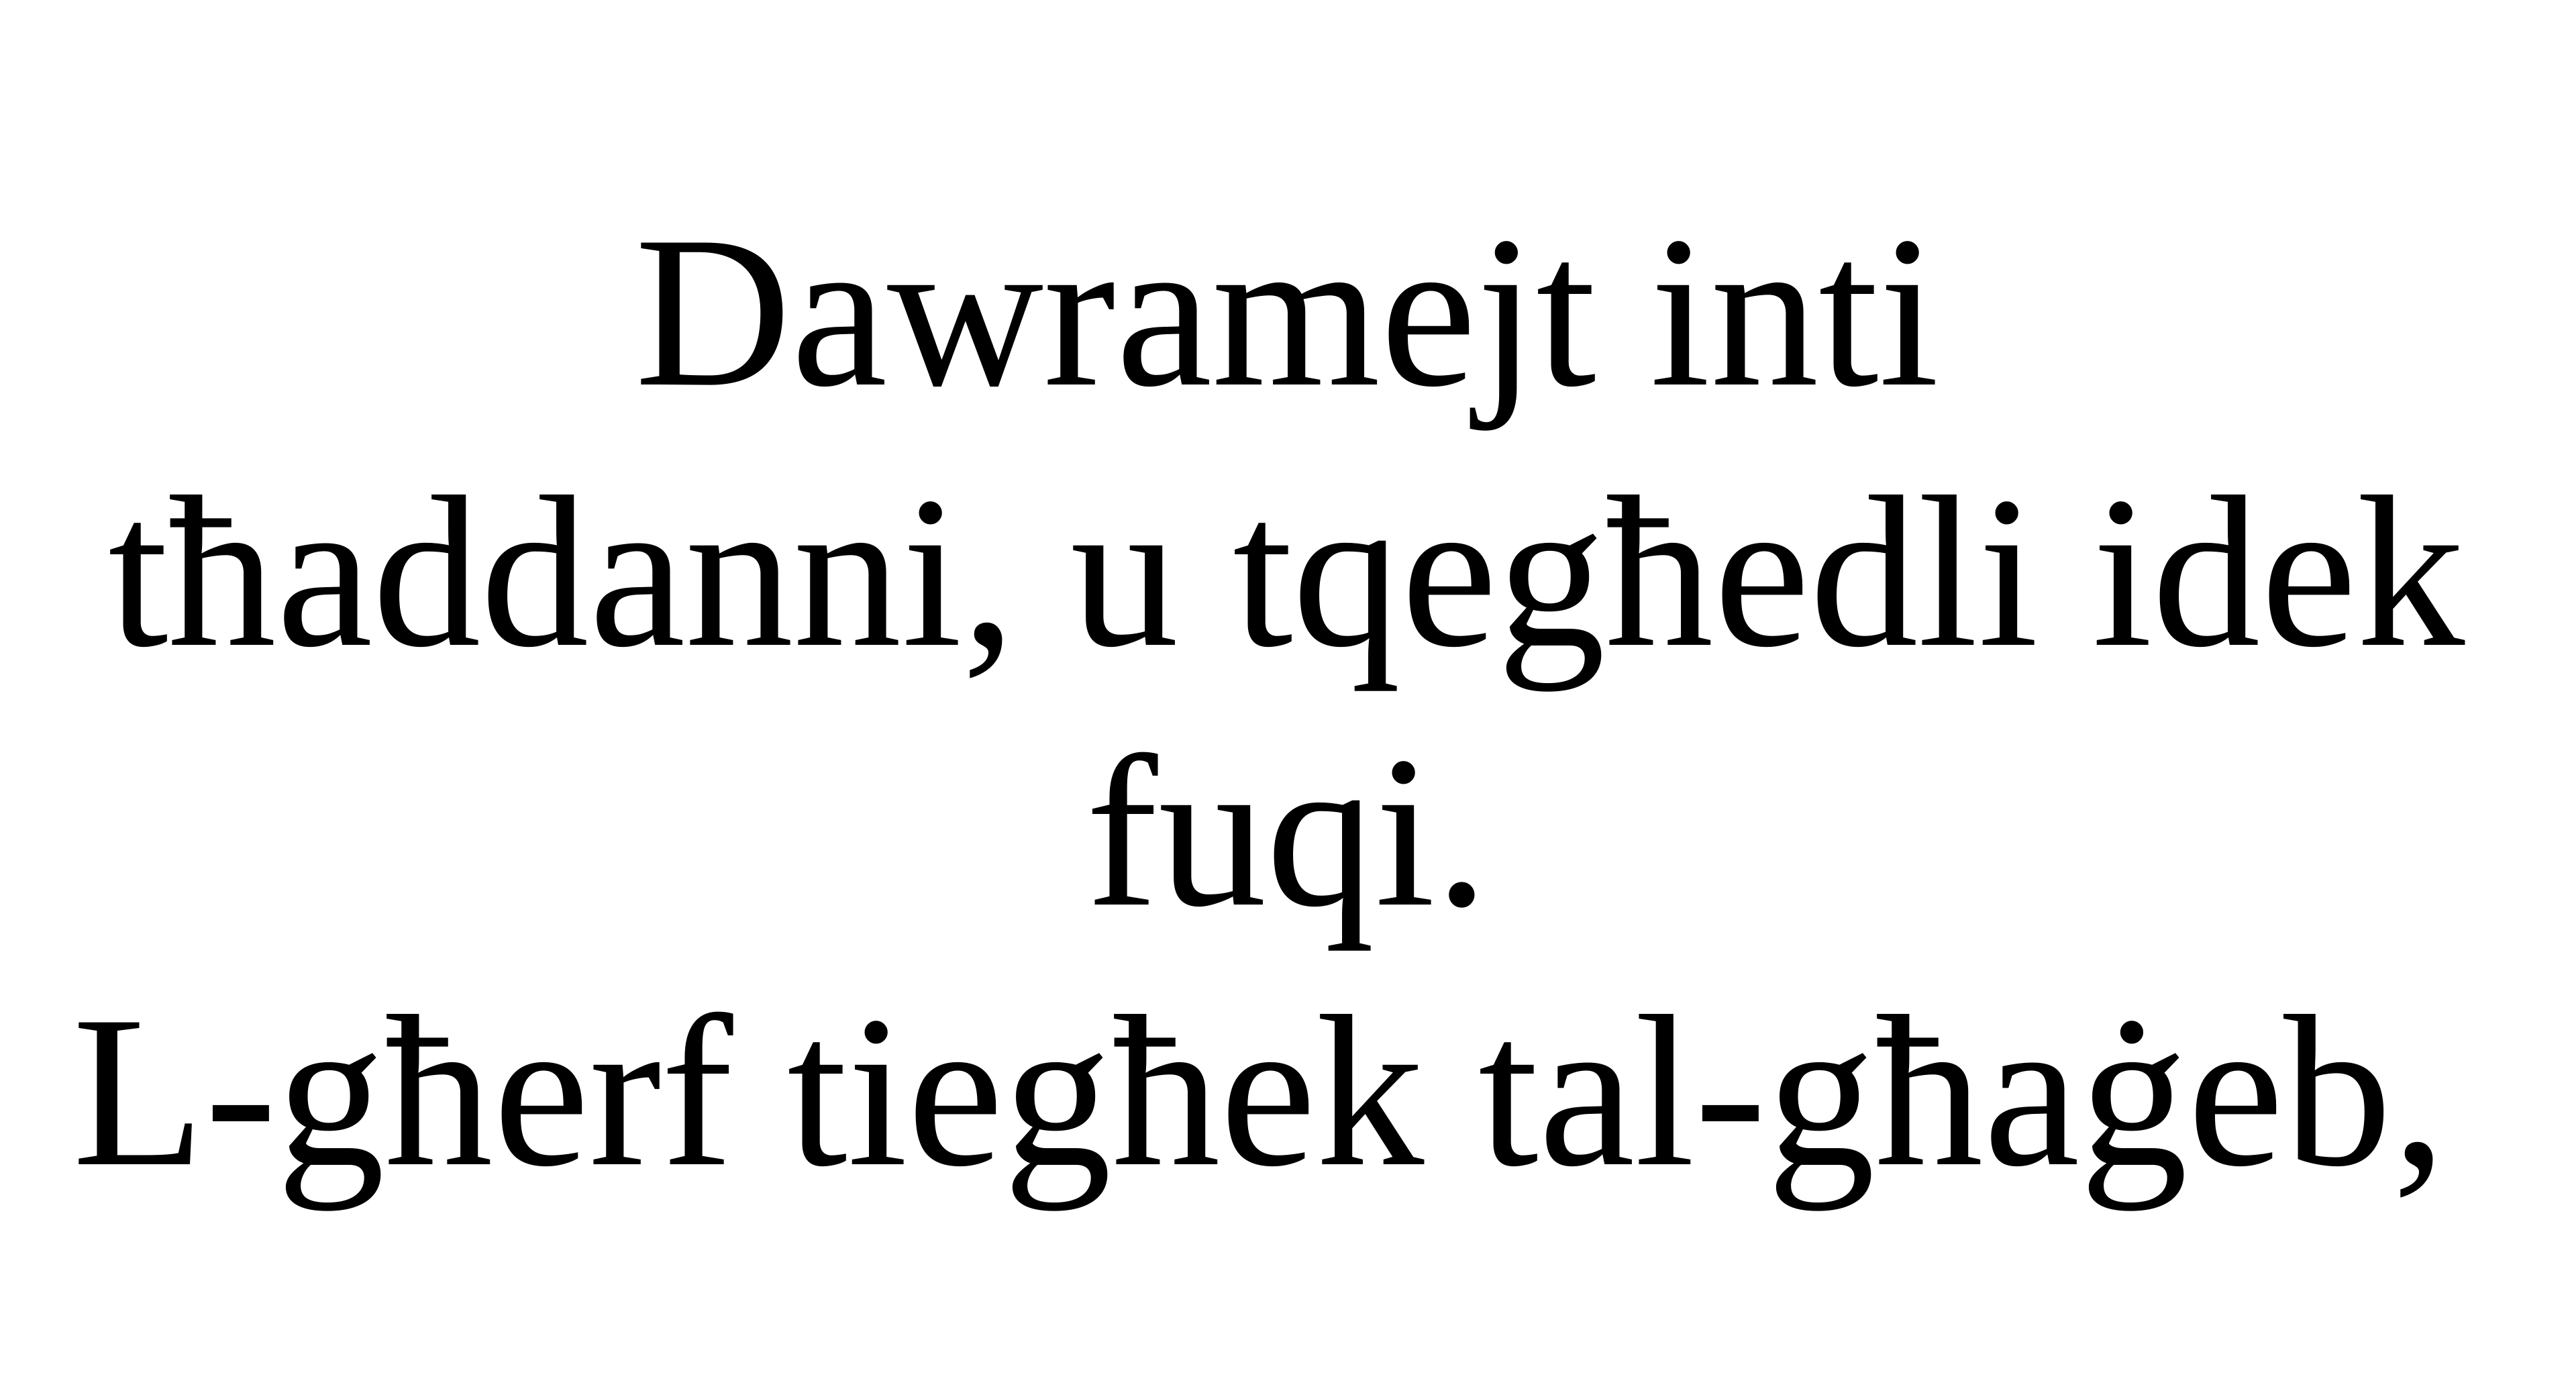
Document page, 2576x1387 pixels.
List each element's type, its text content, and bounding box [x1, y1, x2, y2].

text_box Dawramejt inti tħaddanni, u tqegħedli idek fuqi. L-għerf tiegħek tal-għaġeb, [61, 163, 2515, 1213]
